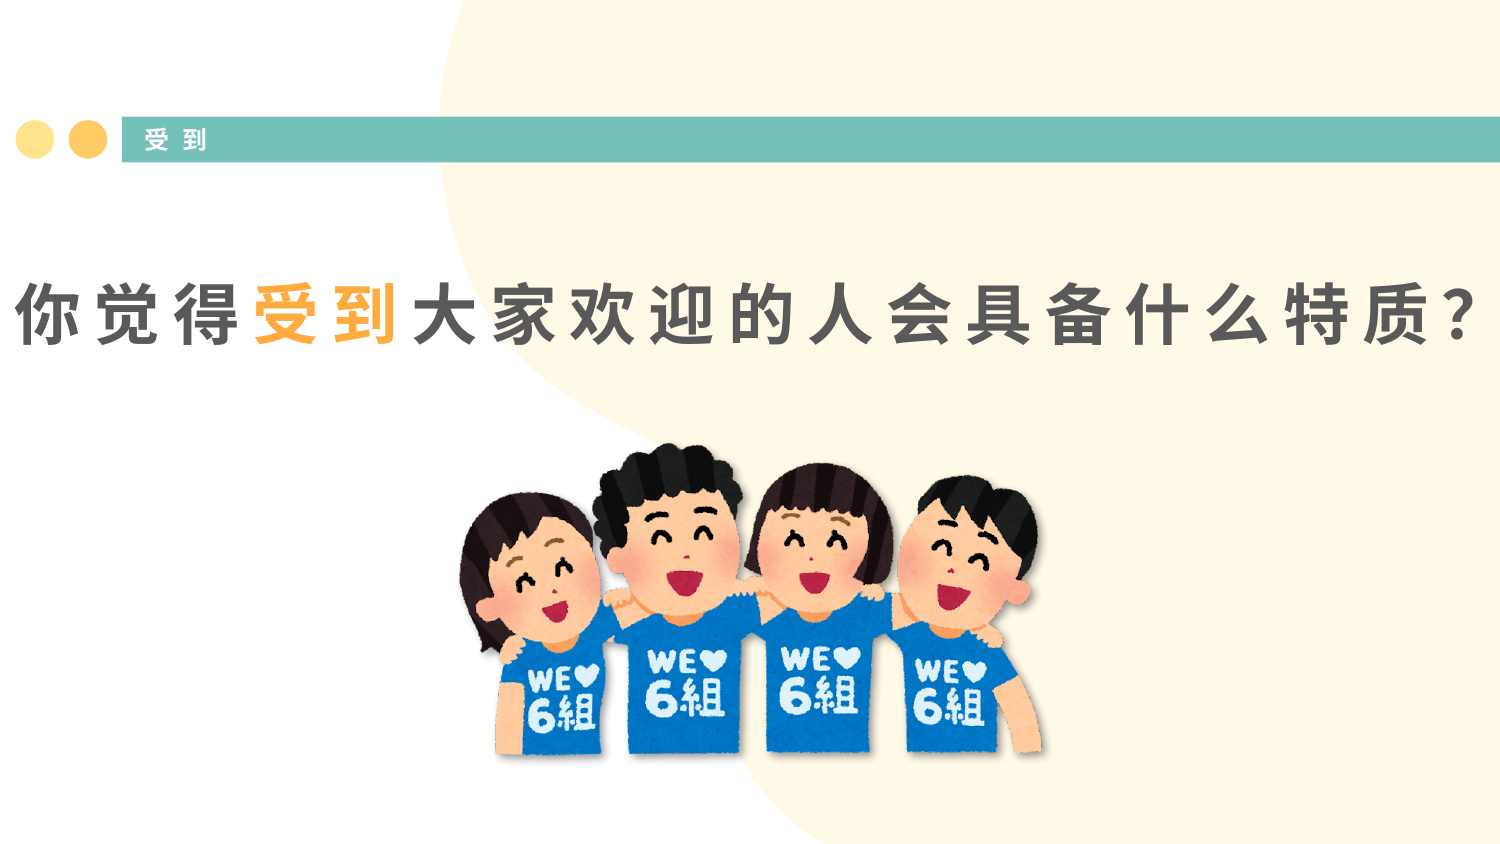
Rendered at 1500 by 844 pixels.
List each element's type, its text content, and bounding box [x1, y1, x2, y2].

text_box 你觉得受到大家欢迎的人会具备什么特质？ [0, 265, 1500, 361]
picture [442, 400, 1058, 814]
title 受到 [129, 118, 952, 170]
